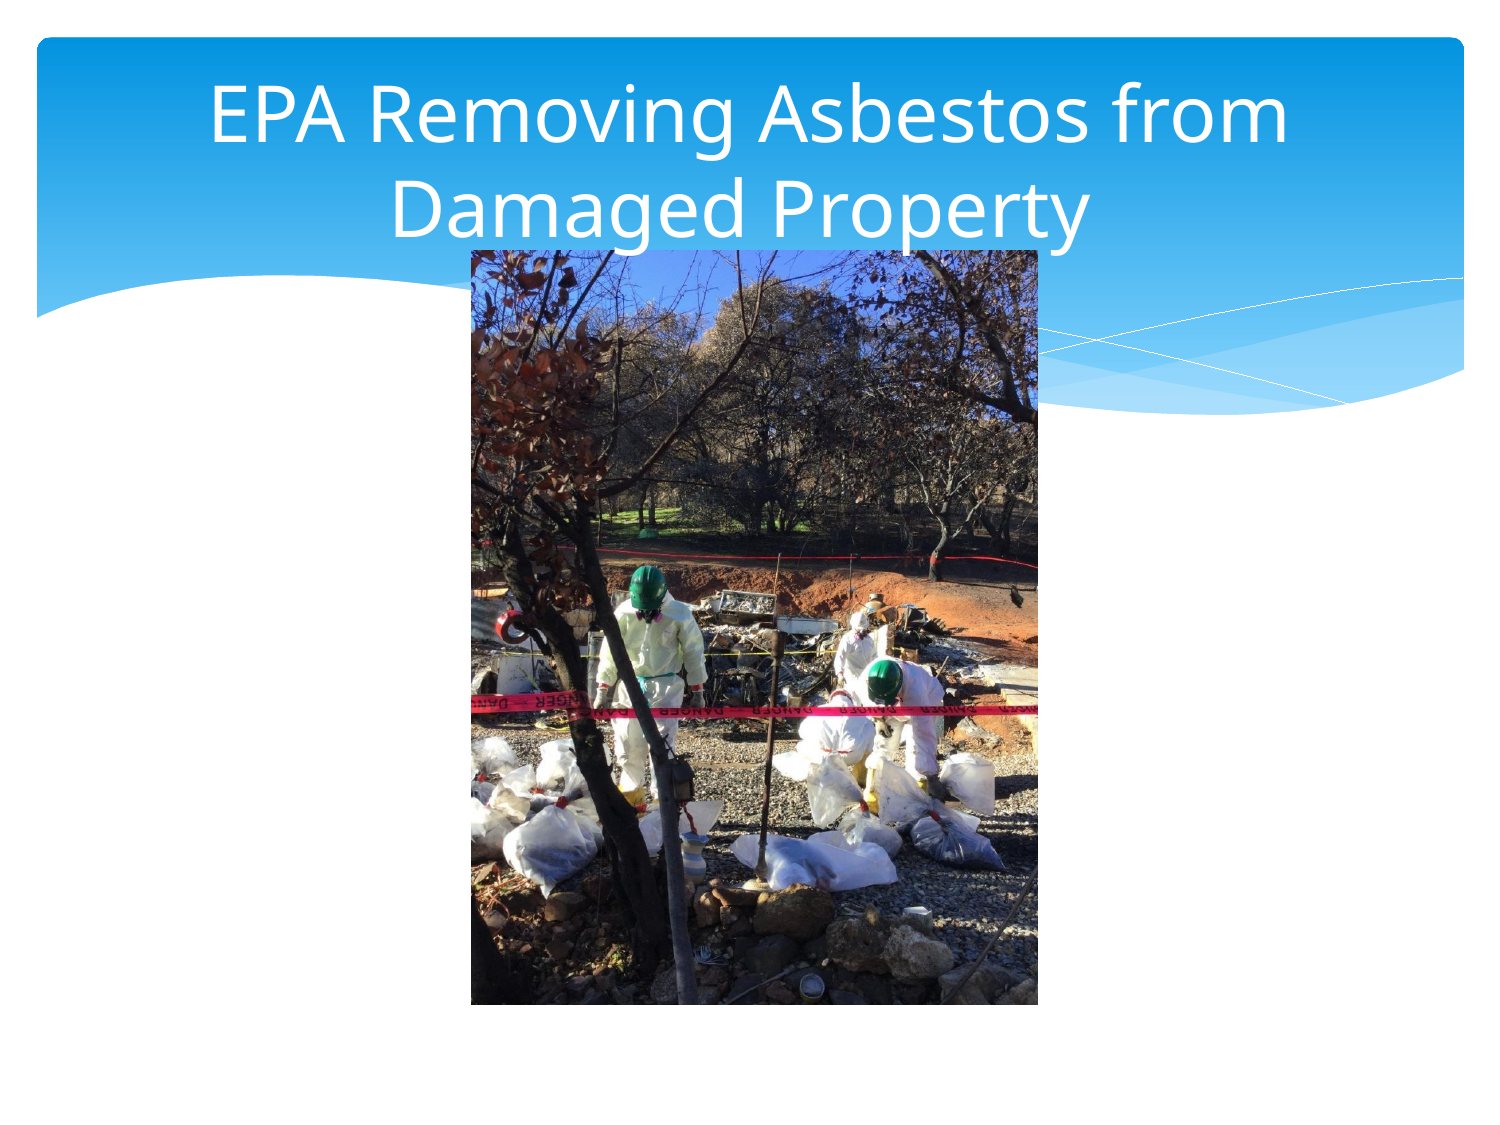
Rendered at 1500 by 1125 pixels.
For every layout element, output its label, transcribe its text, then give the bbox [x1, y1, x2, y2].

title EPA Removing Asbestos from Damaged Property [75, 55, 1425, 261]
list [471, 250, 1038, 1006]
